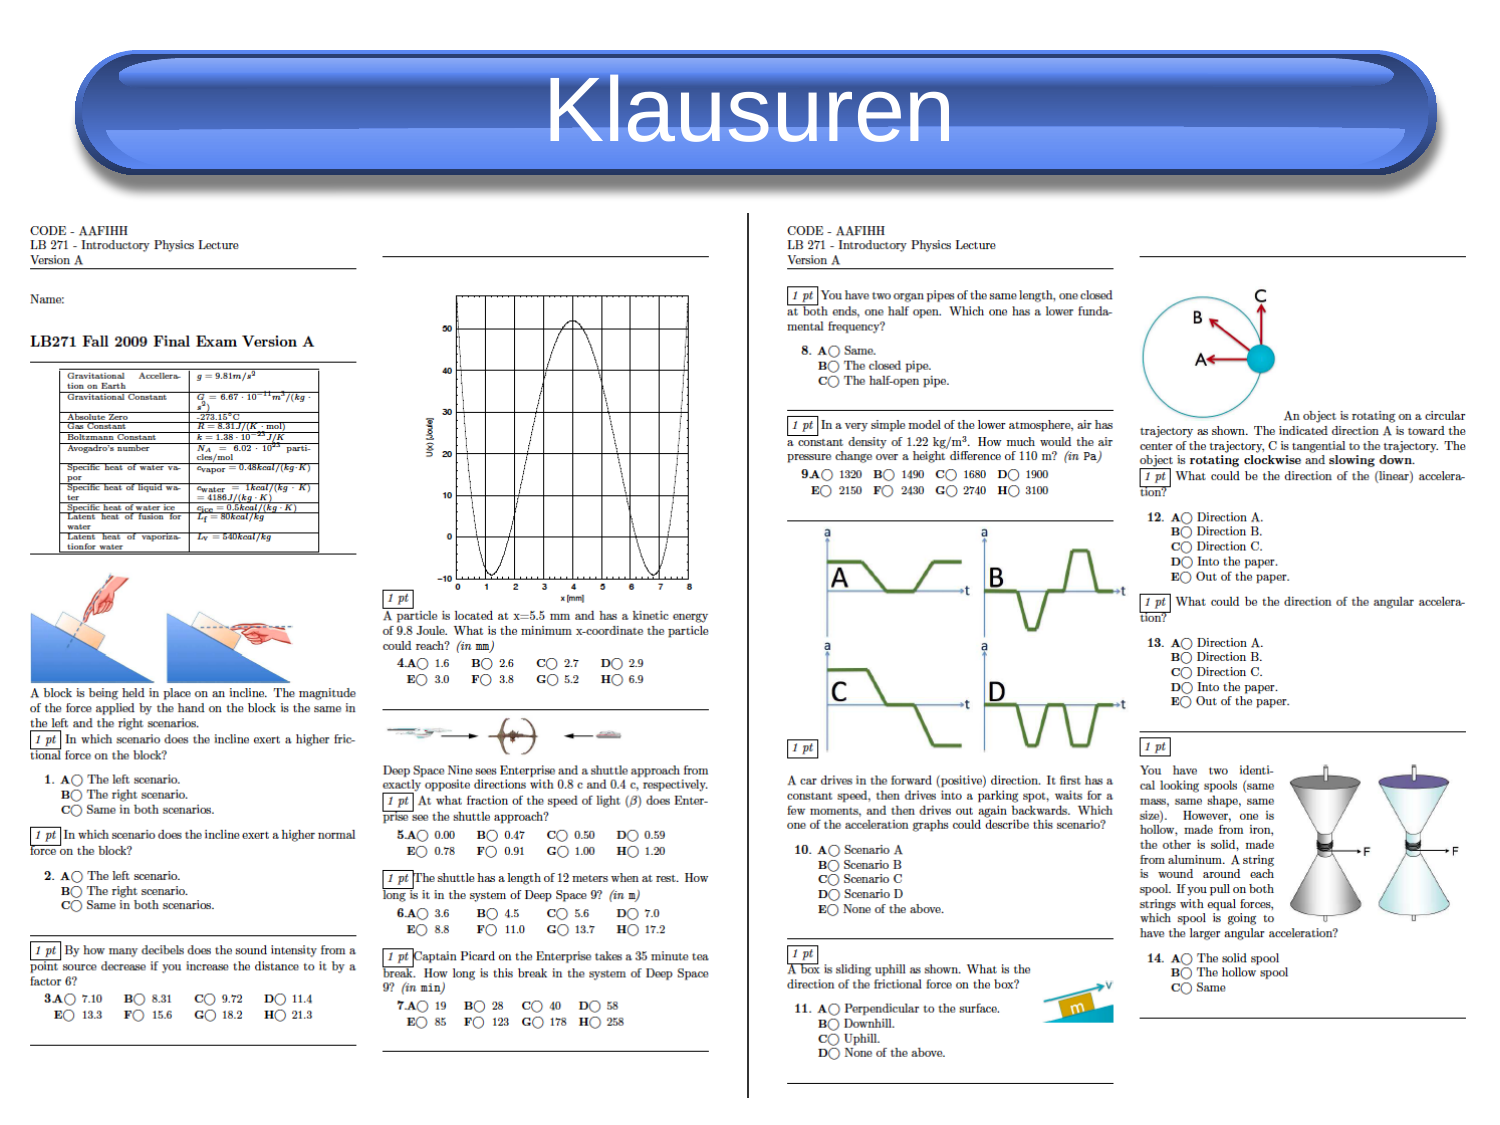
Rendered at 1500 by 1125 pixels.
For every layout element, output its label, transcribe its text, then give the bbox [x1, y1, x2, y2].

title Klausuren [112, 60, 1388, 151]
picture [11, 213, 1481, 1098]
